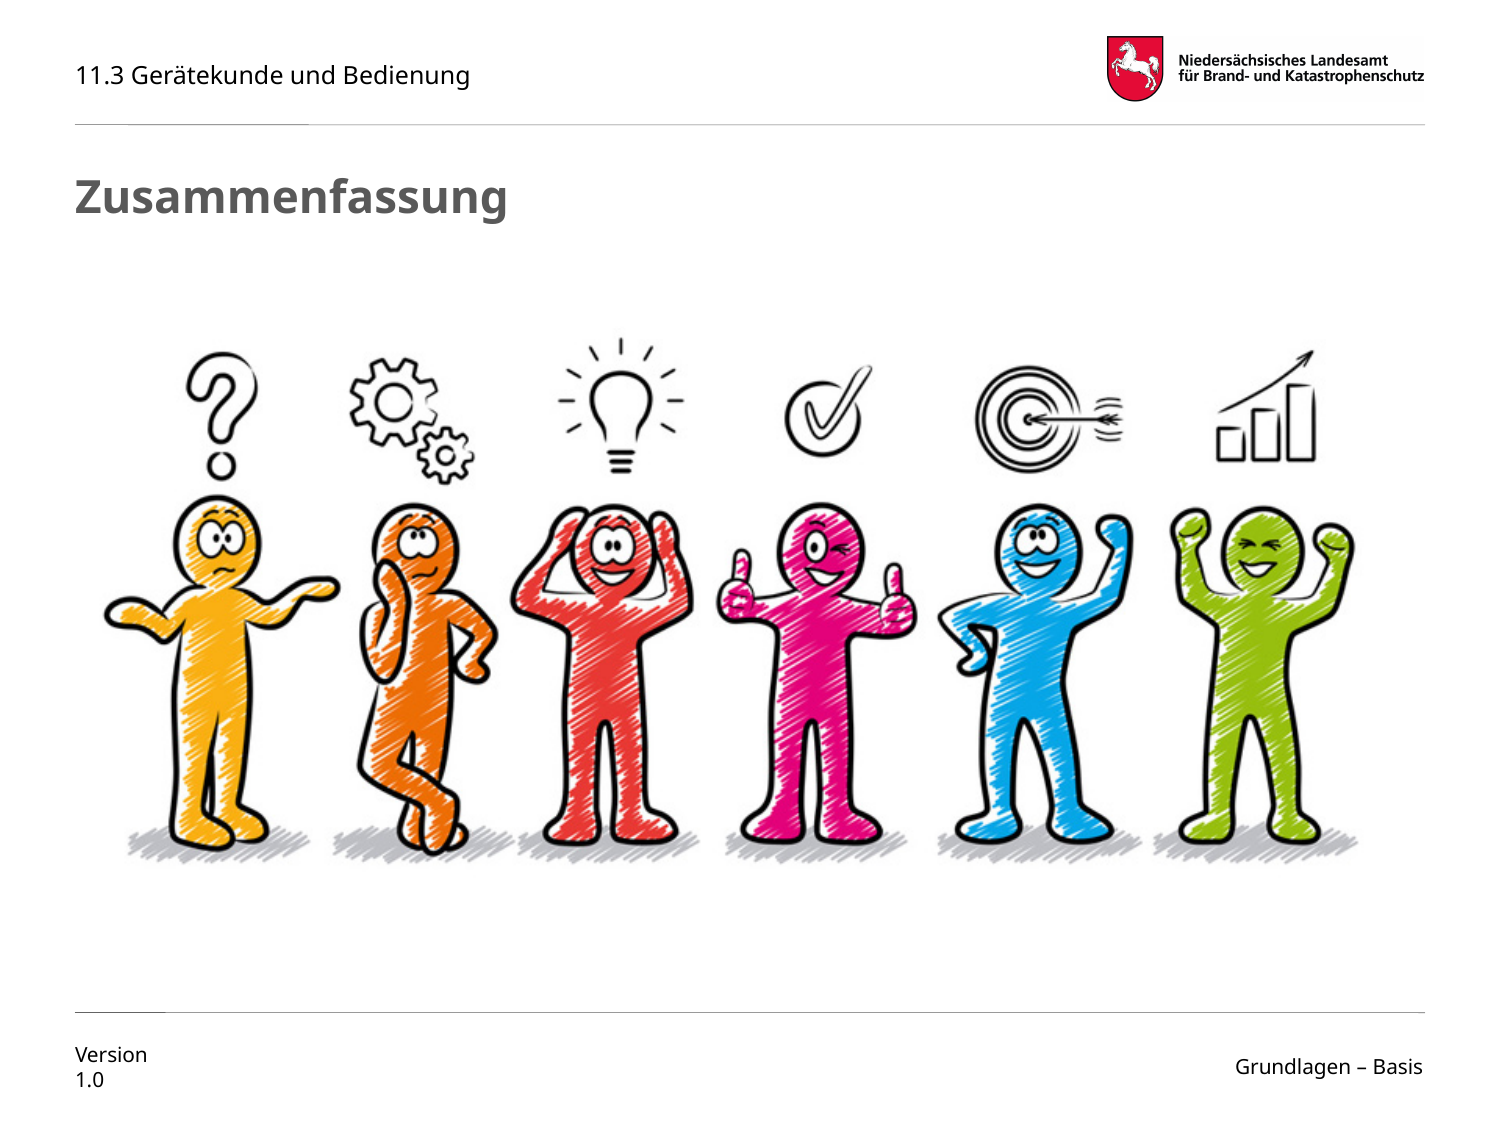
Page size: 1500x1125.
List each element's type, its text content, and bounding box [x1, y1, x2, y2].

picture [1107, 36, 1424, 102]
title Zusammenfassung [75, 172, 1150, 273]
picture [74, 276, 1404, 934]
